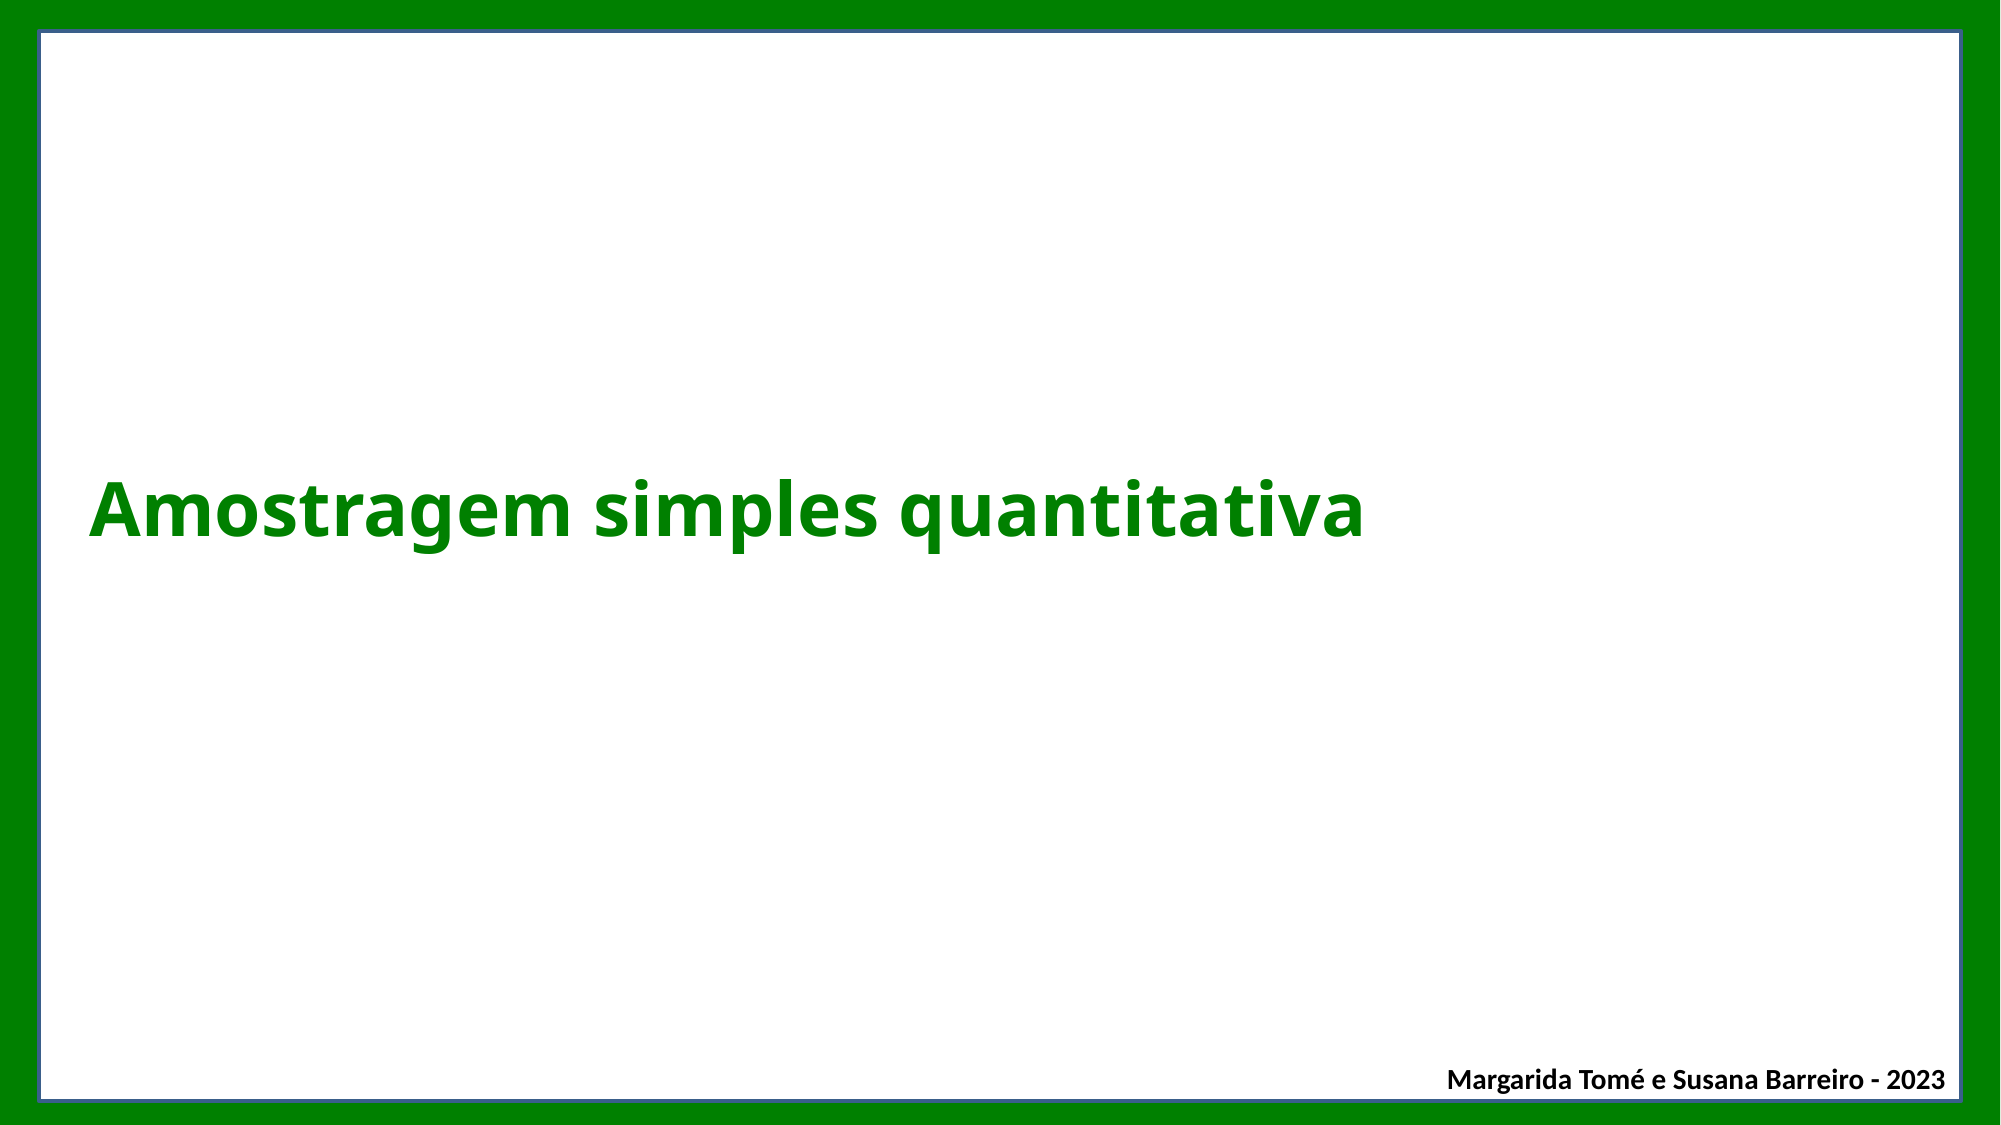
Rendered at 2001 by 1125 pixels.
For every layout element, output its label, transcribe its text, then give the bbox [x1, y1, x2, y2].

title Amostragem simples quantitativa [55, 412, 1638, 600]
